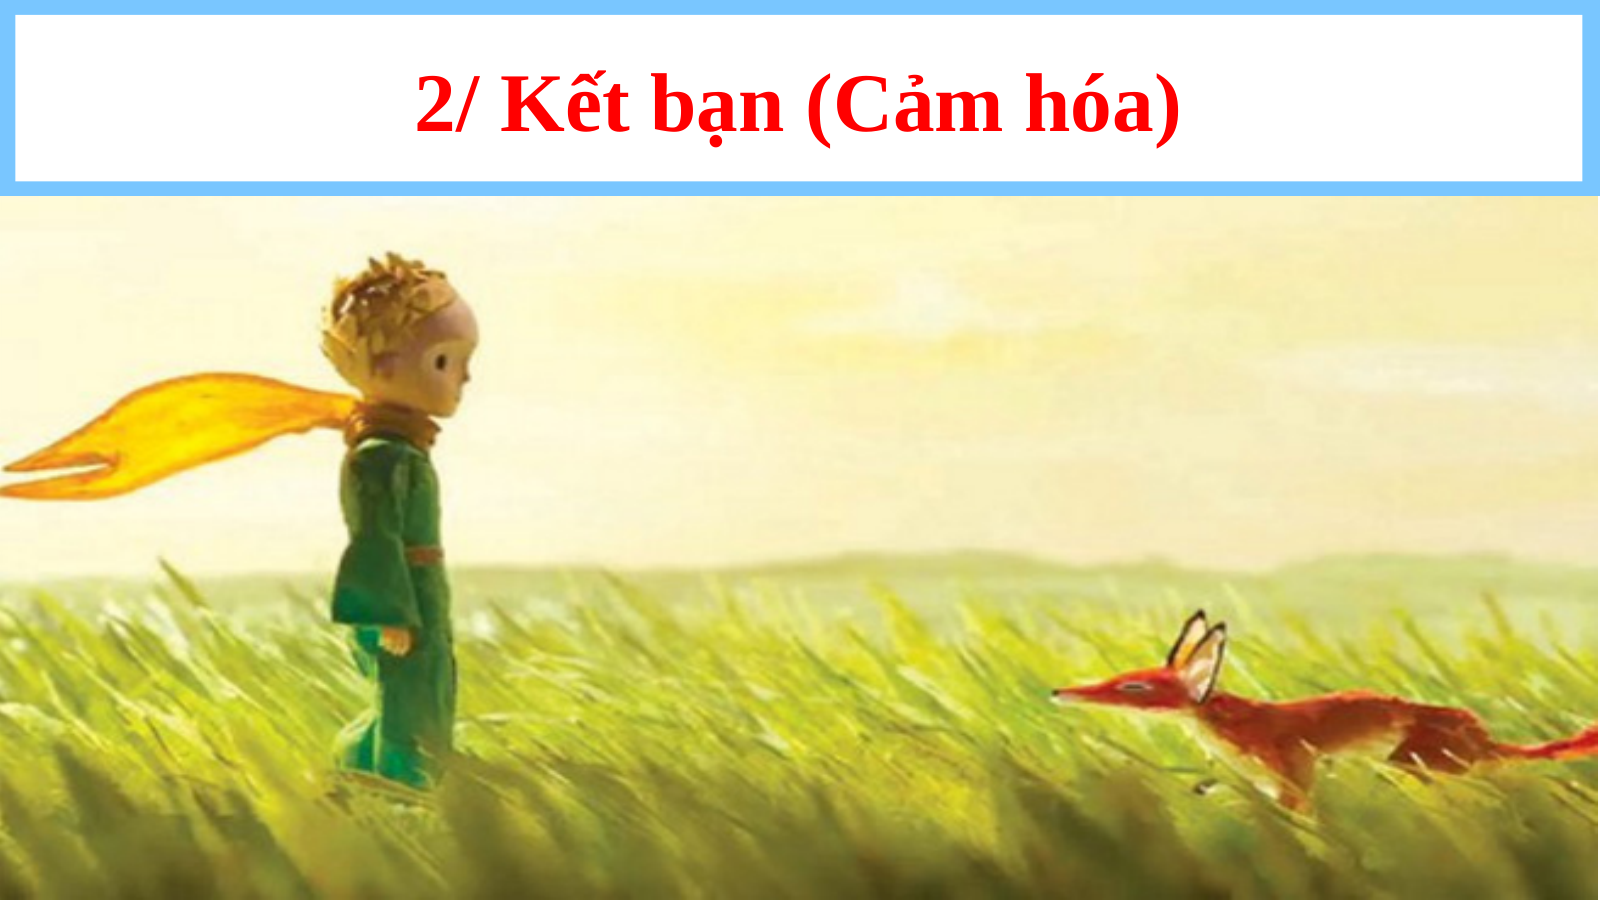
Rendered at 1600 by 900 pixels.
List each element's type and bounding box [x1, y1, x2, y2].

text_box [0, 0, 1600, 196]
picture [0, 196, 1598, 900]
